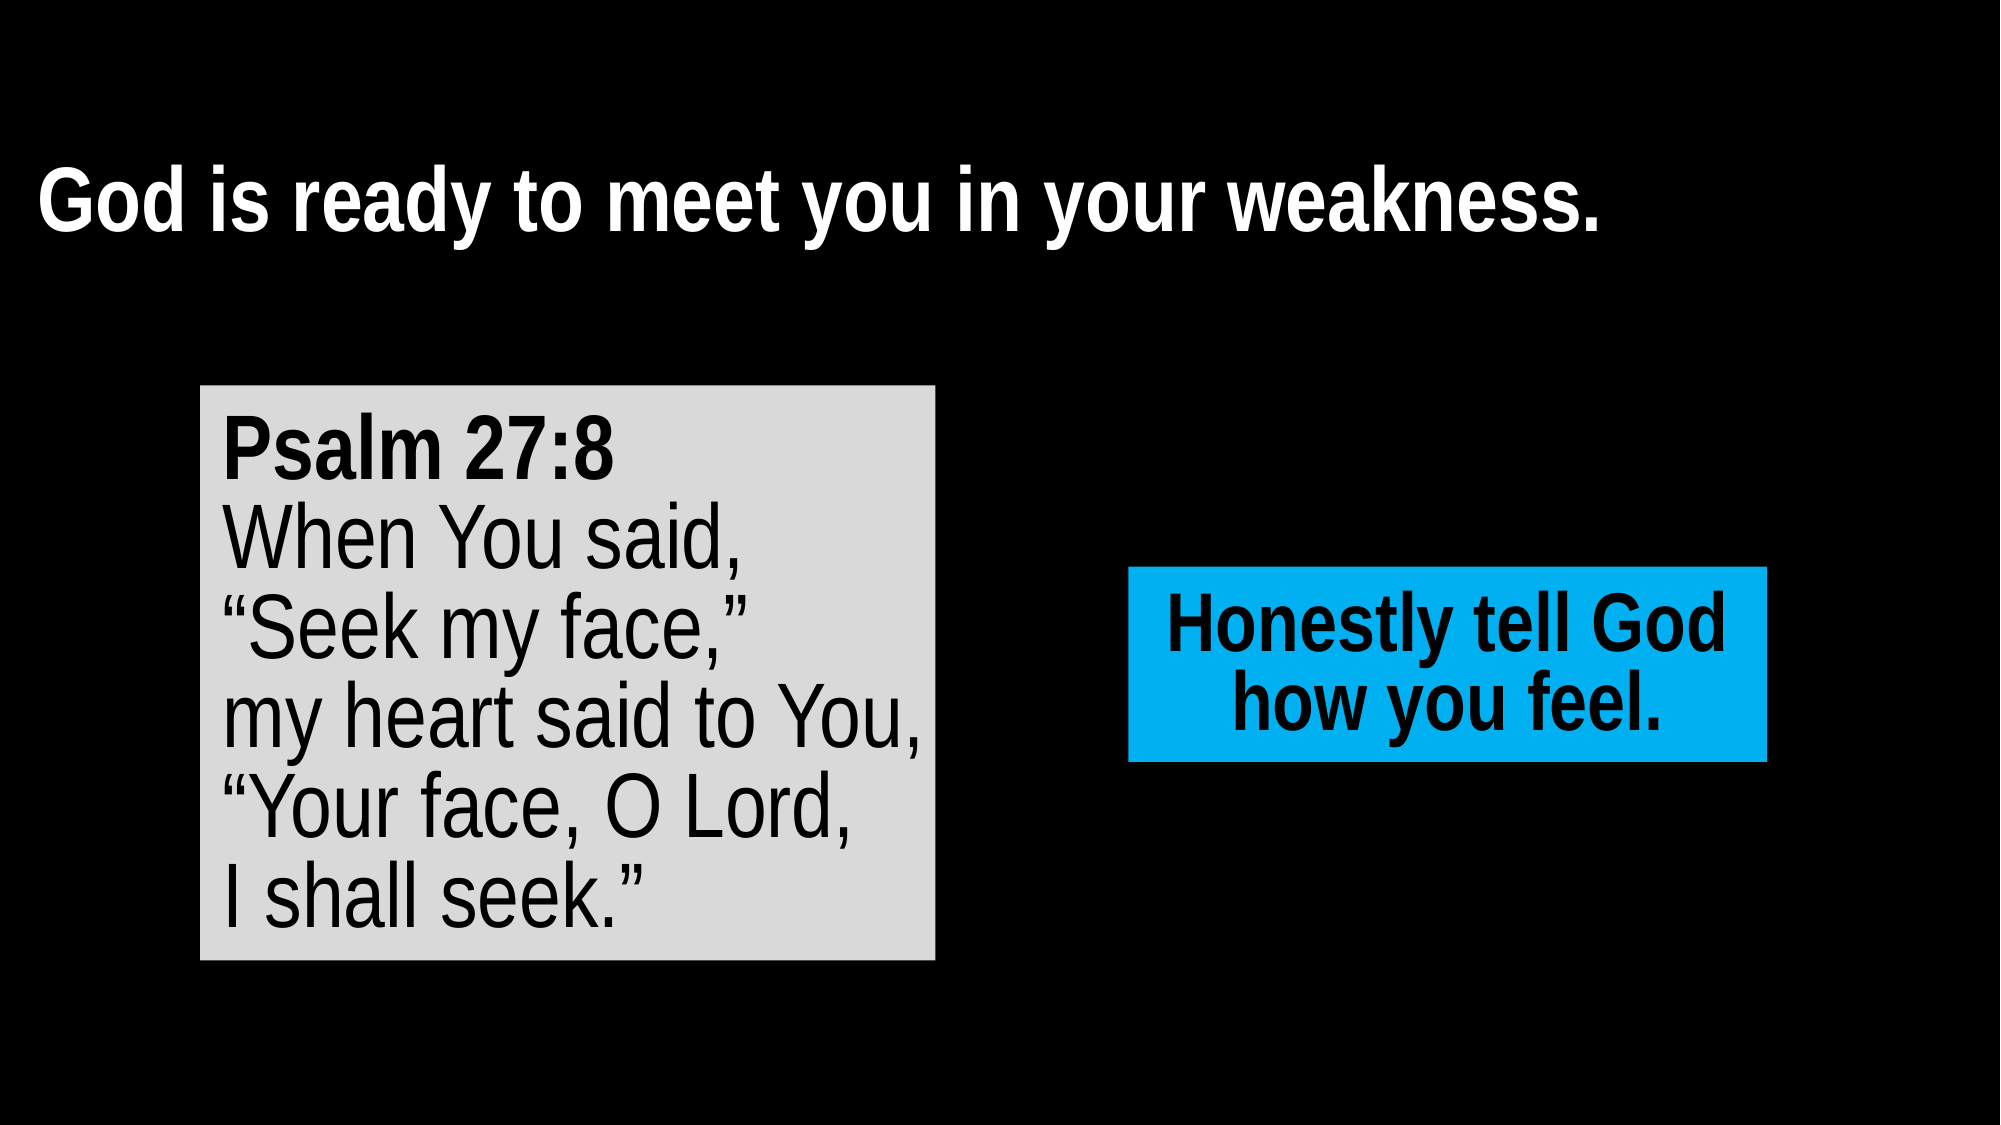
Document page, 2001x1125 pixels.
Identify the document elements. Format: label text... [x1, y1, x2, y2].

text_box Honestly tell God how you feel. [1127, 565, 1769, 763]
text_box Psalm 27:8 When You said, “Seek my face,” my heart said to You, “Your face, O Lord, I shall seek.” [198, 384, 937, 962]
text_box What does this mean for me? God is ready to meet you in your weakness. [16, 26, 1961, 1125]
